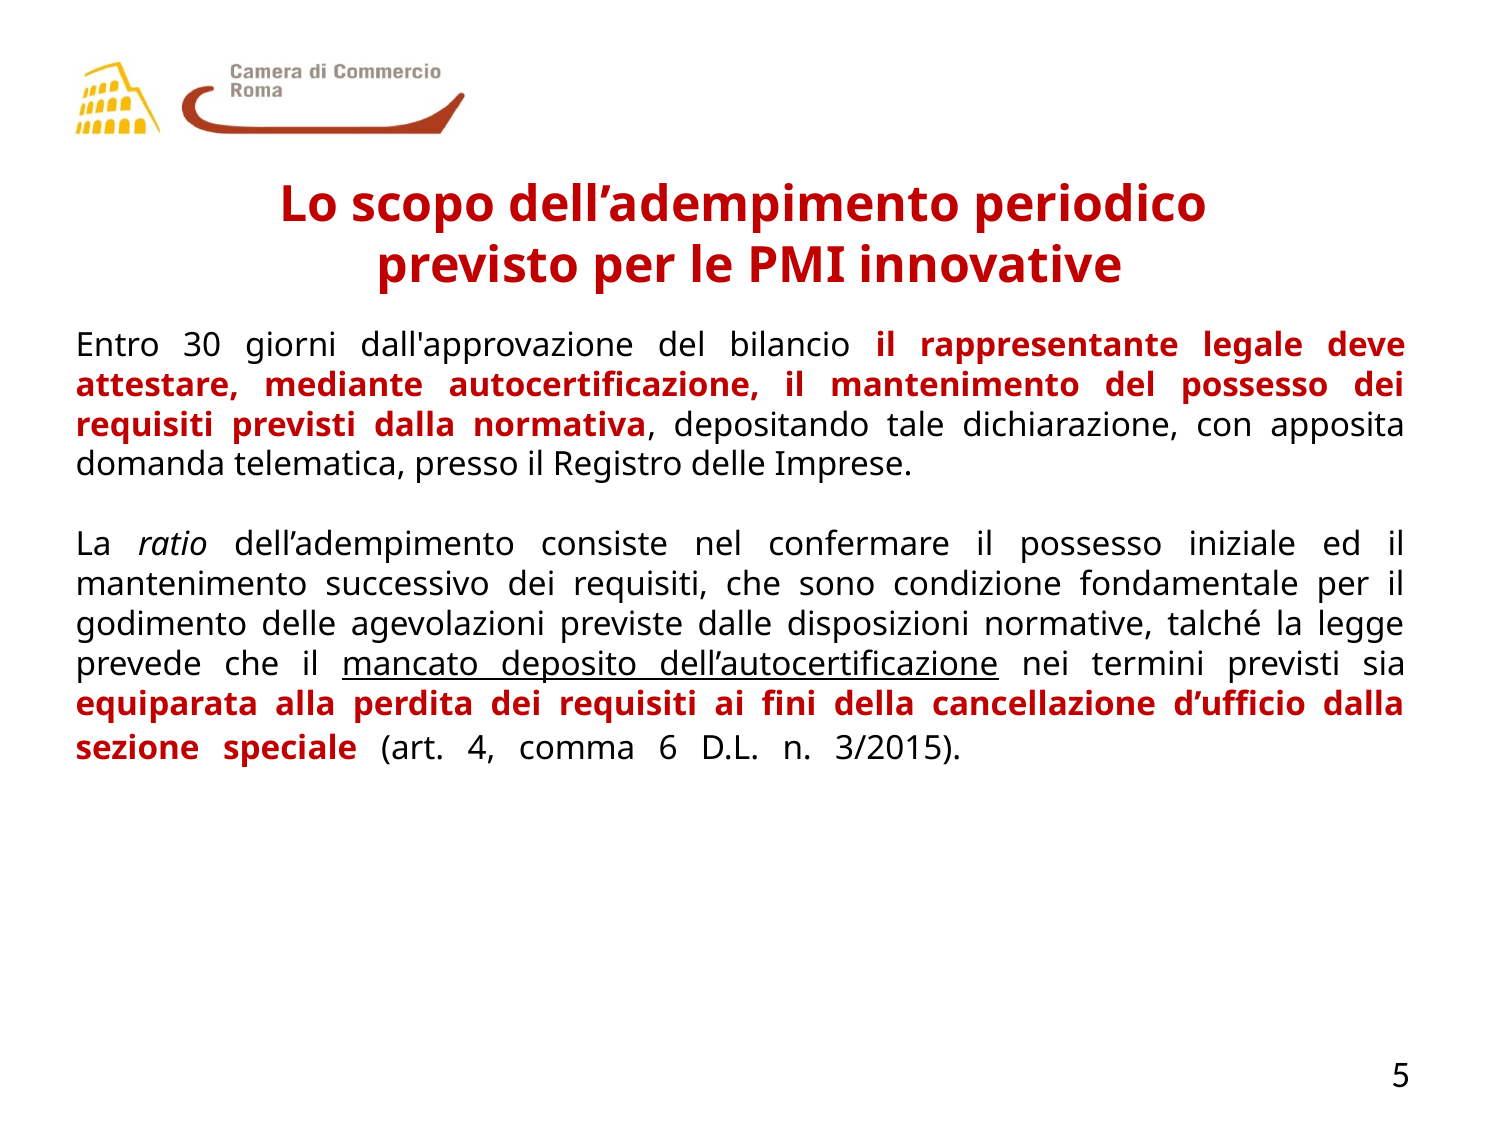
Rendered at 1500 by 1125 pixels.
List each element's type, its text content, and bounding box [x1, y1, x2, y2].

text_box Entro 30 giorni dall'approvazione del bilancio il rappresentante legale deve attestare, mediante autocertificazione, il mantenimento del possesso dei requisiti previsti dalla normativa, depositando tale dichiarazione, con apposita domanda telematica, presso il Registro delle Imprese. La ratio dell’adempimento consiste nel confermare il possesso iniziale ed il mantenimento successivo dei requisiti, che sono condizione fondamentale per il godimento delle agevolazioni previste dalle disposizioni normative, talché la legge prevede che il mancato deposito dell’autocertificazione nei termini previsti sia equiparata alla perdita dei requisiti ai fini della cancellazione d’ufficio dalla sezione speciale (art. 4, comma 6 D.L. n. 3/2015). [59, 314, 1424, 964]
title Lo scopo dell’adempimento periodico previsto per le PMI innovative [112, 163, 1388, 315]
text_box 5 [1074, 1042, 1425, 1103]
picture [55, 46, 484, 150]
